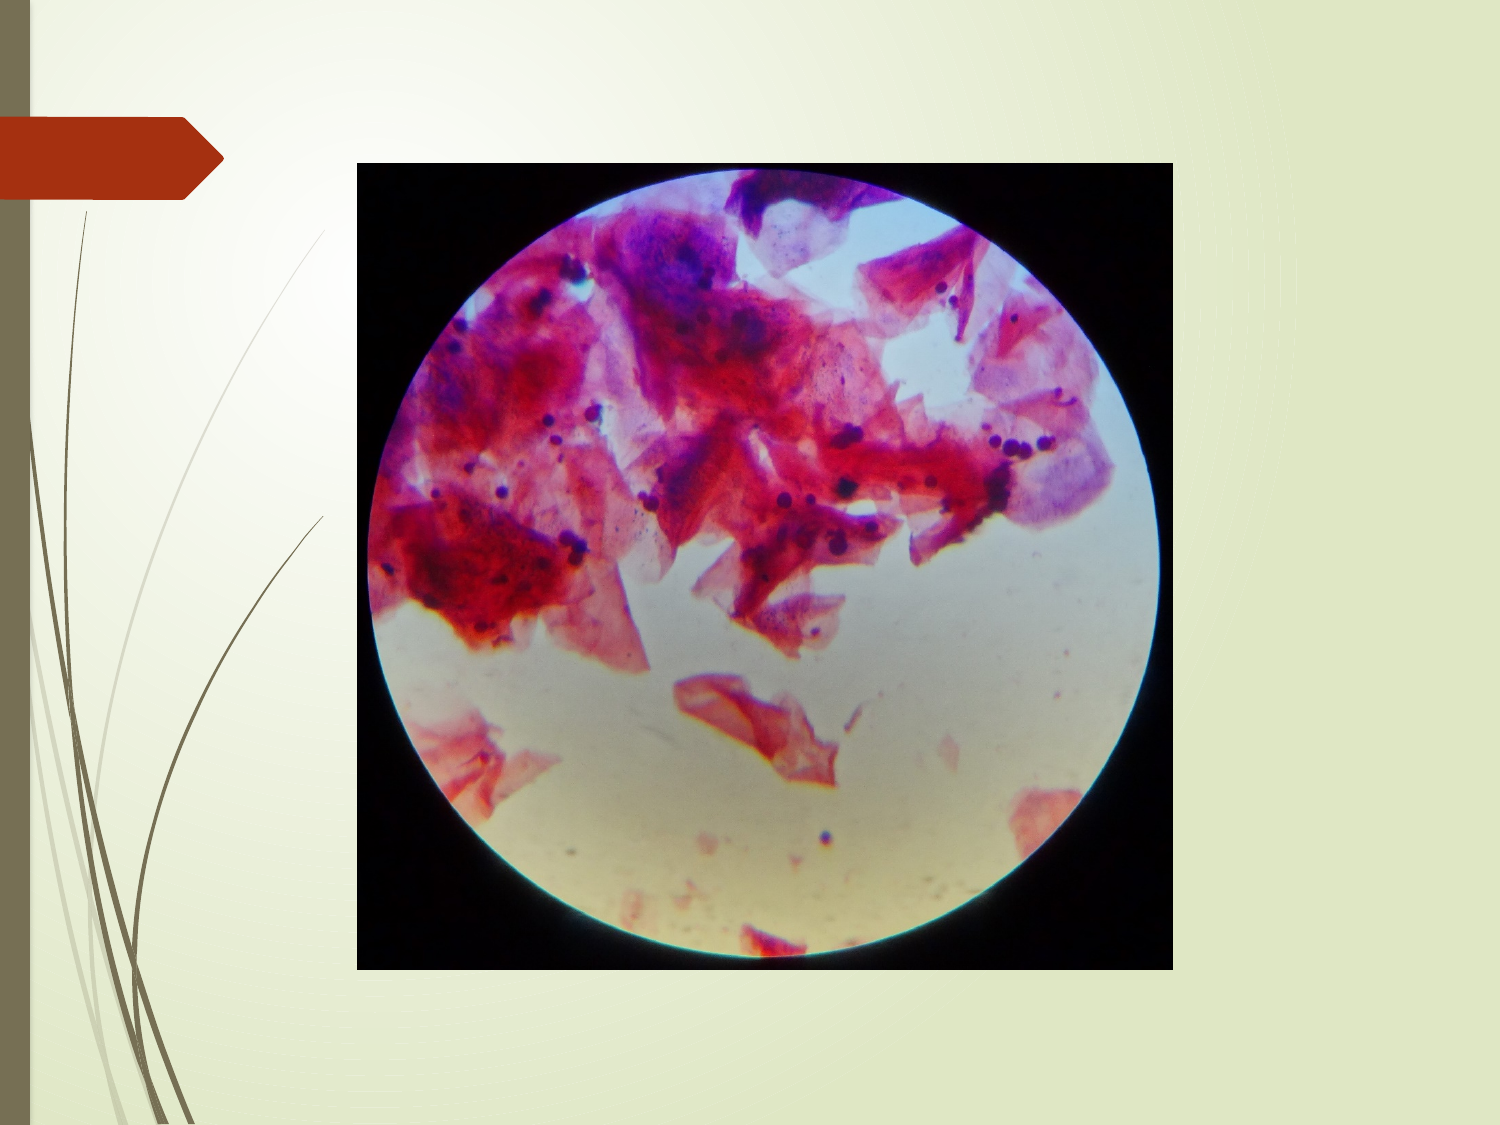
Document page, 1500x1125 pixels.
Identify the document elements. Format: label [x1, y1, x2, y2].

list [357, 163, 1173, 971]
